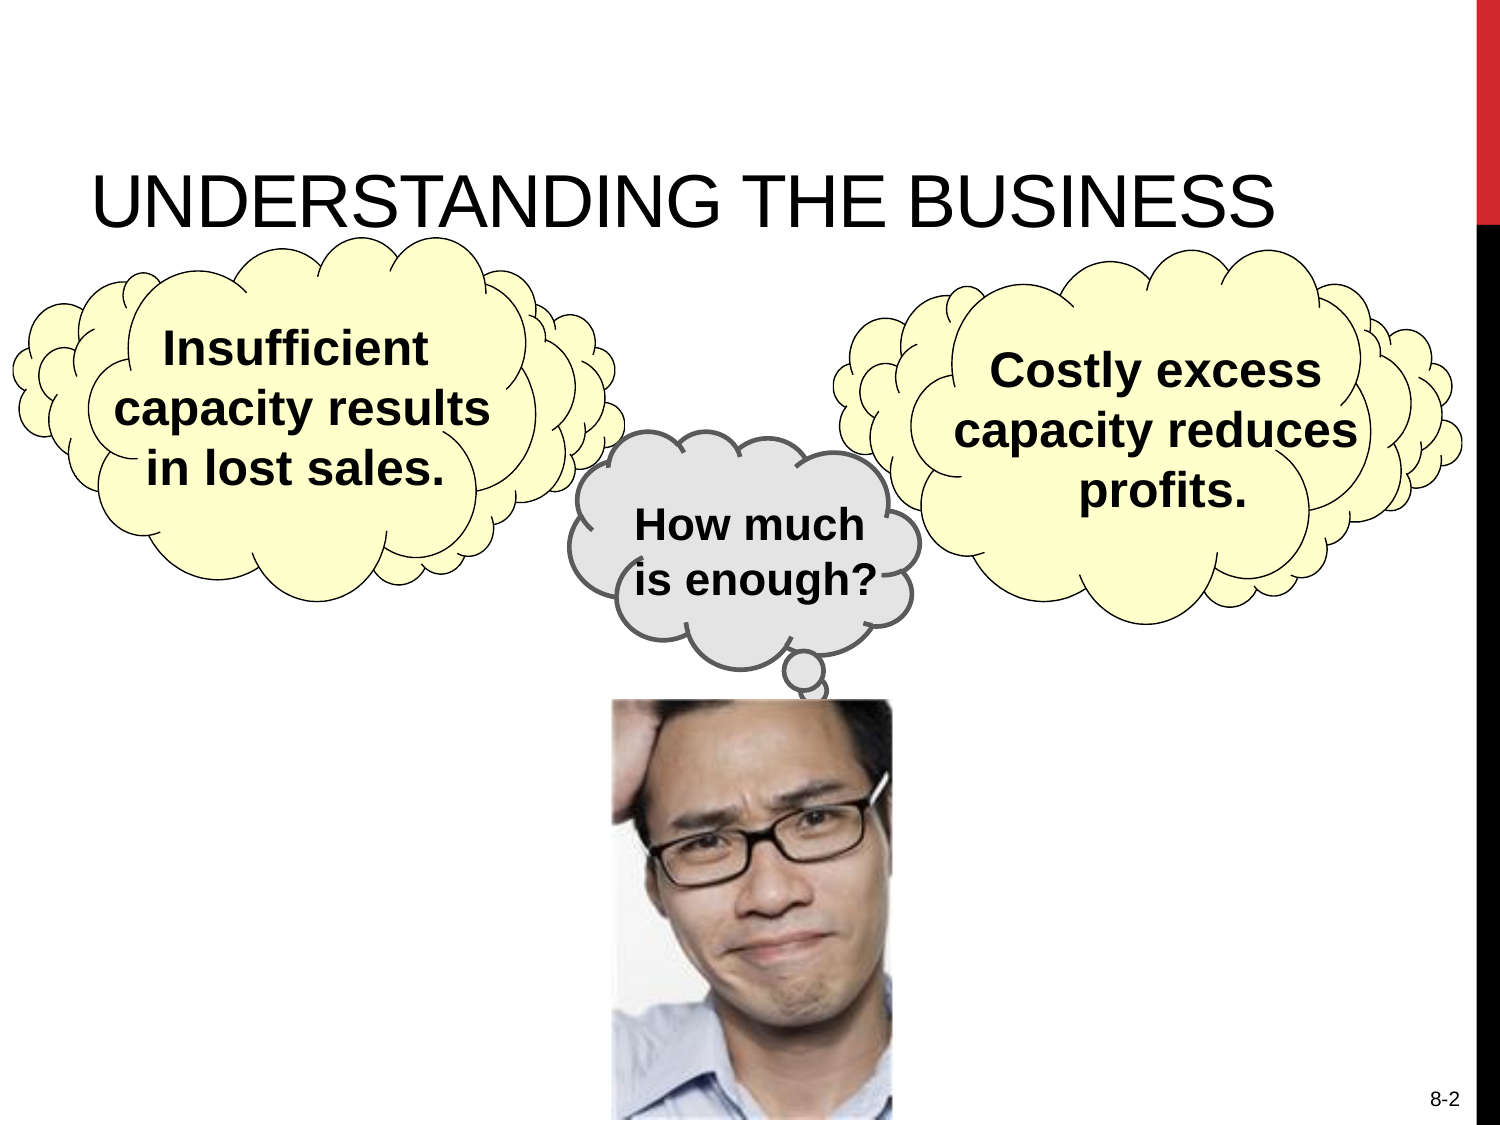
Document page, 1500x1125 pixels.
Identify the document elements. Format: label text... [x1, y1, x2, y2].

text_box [11, 236, 626, 603]
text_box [541, 430, 963, 1121]
footer 8-2 [1200, 1078, 1475, 1125]
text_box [832, 249, 1463, 626]
title Understanding The Business [75, 24, 1450, 250]
